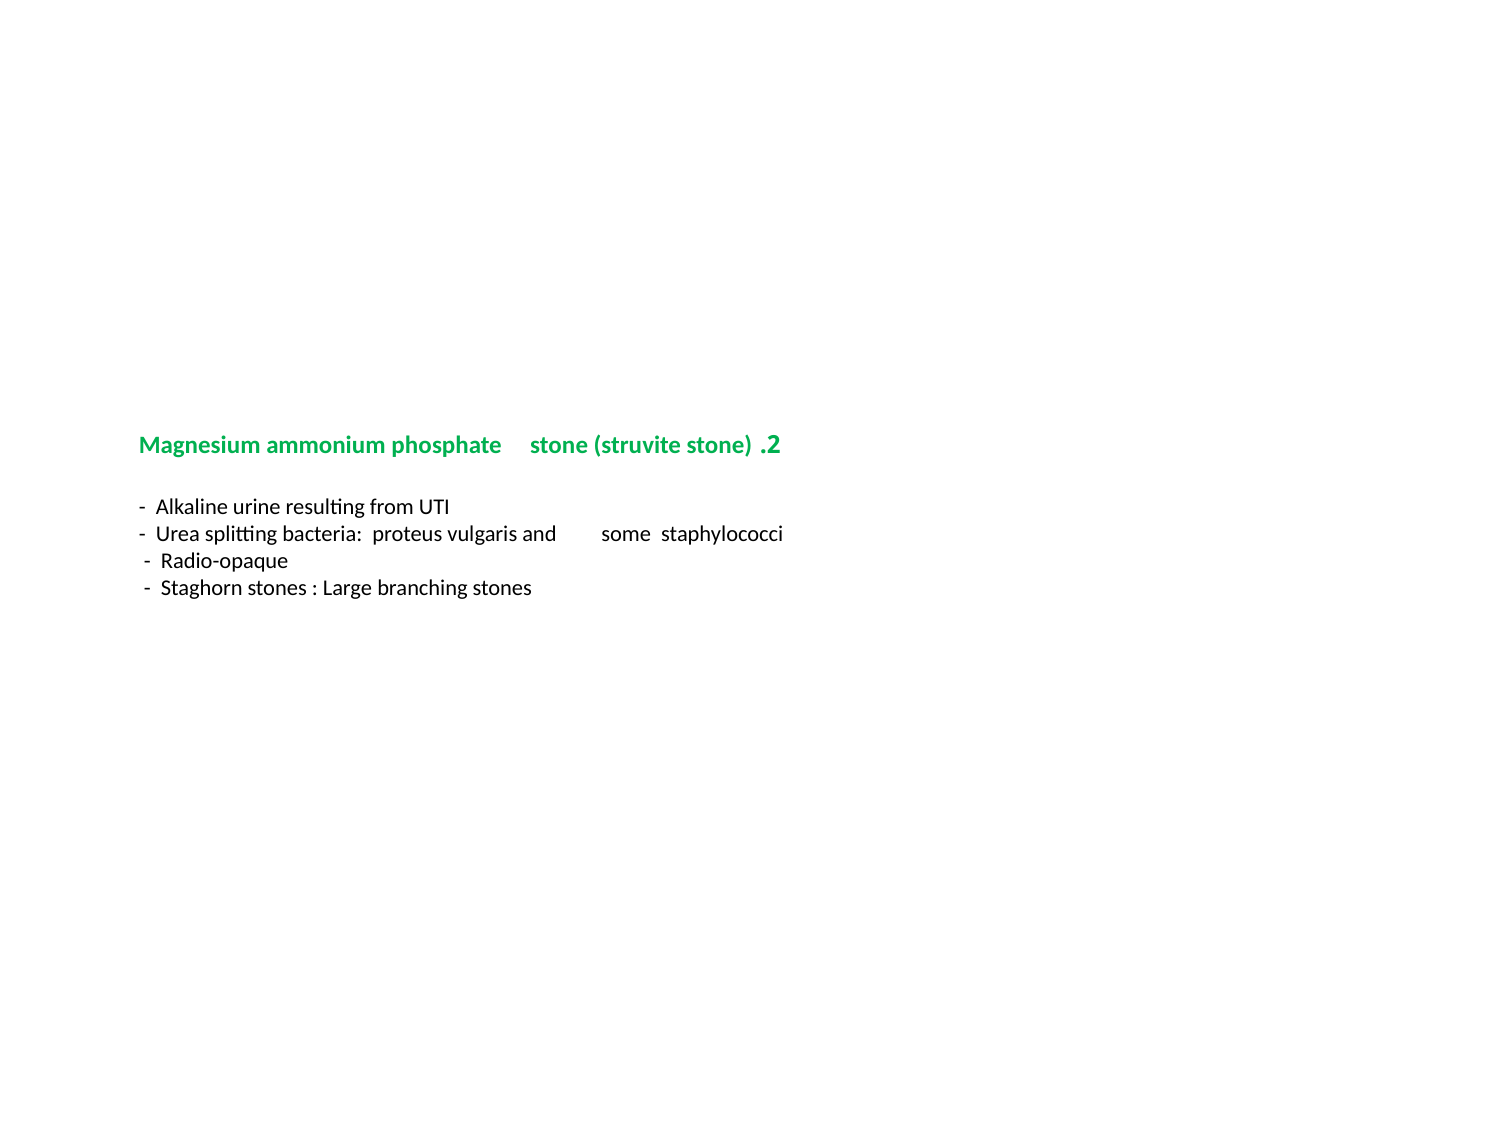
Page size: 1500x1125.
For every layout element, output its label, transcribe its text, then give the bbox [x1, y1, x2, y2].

title 2. Magnesium ammonium phosphate stone (struvite stone) - Alkaline urine resulting from UTI - Urea splitting bacteria: proteus vulgaris and some staphylococci - Radio-opaque - Staghorn stones : Large branching stones [123, 420, 1474, 609]
